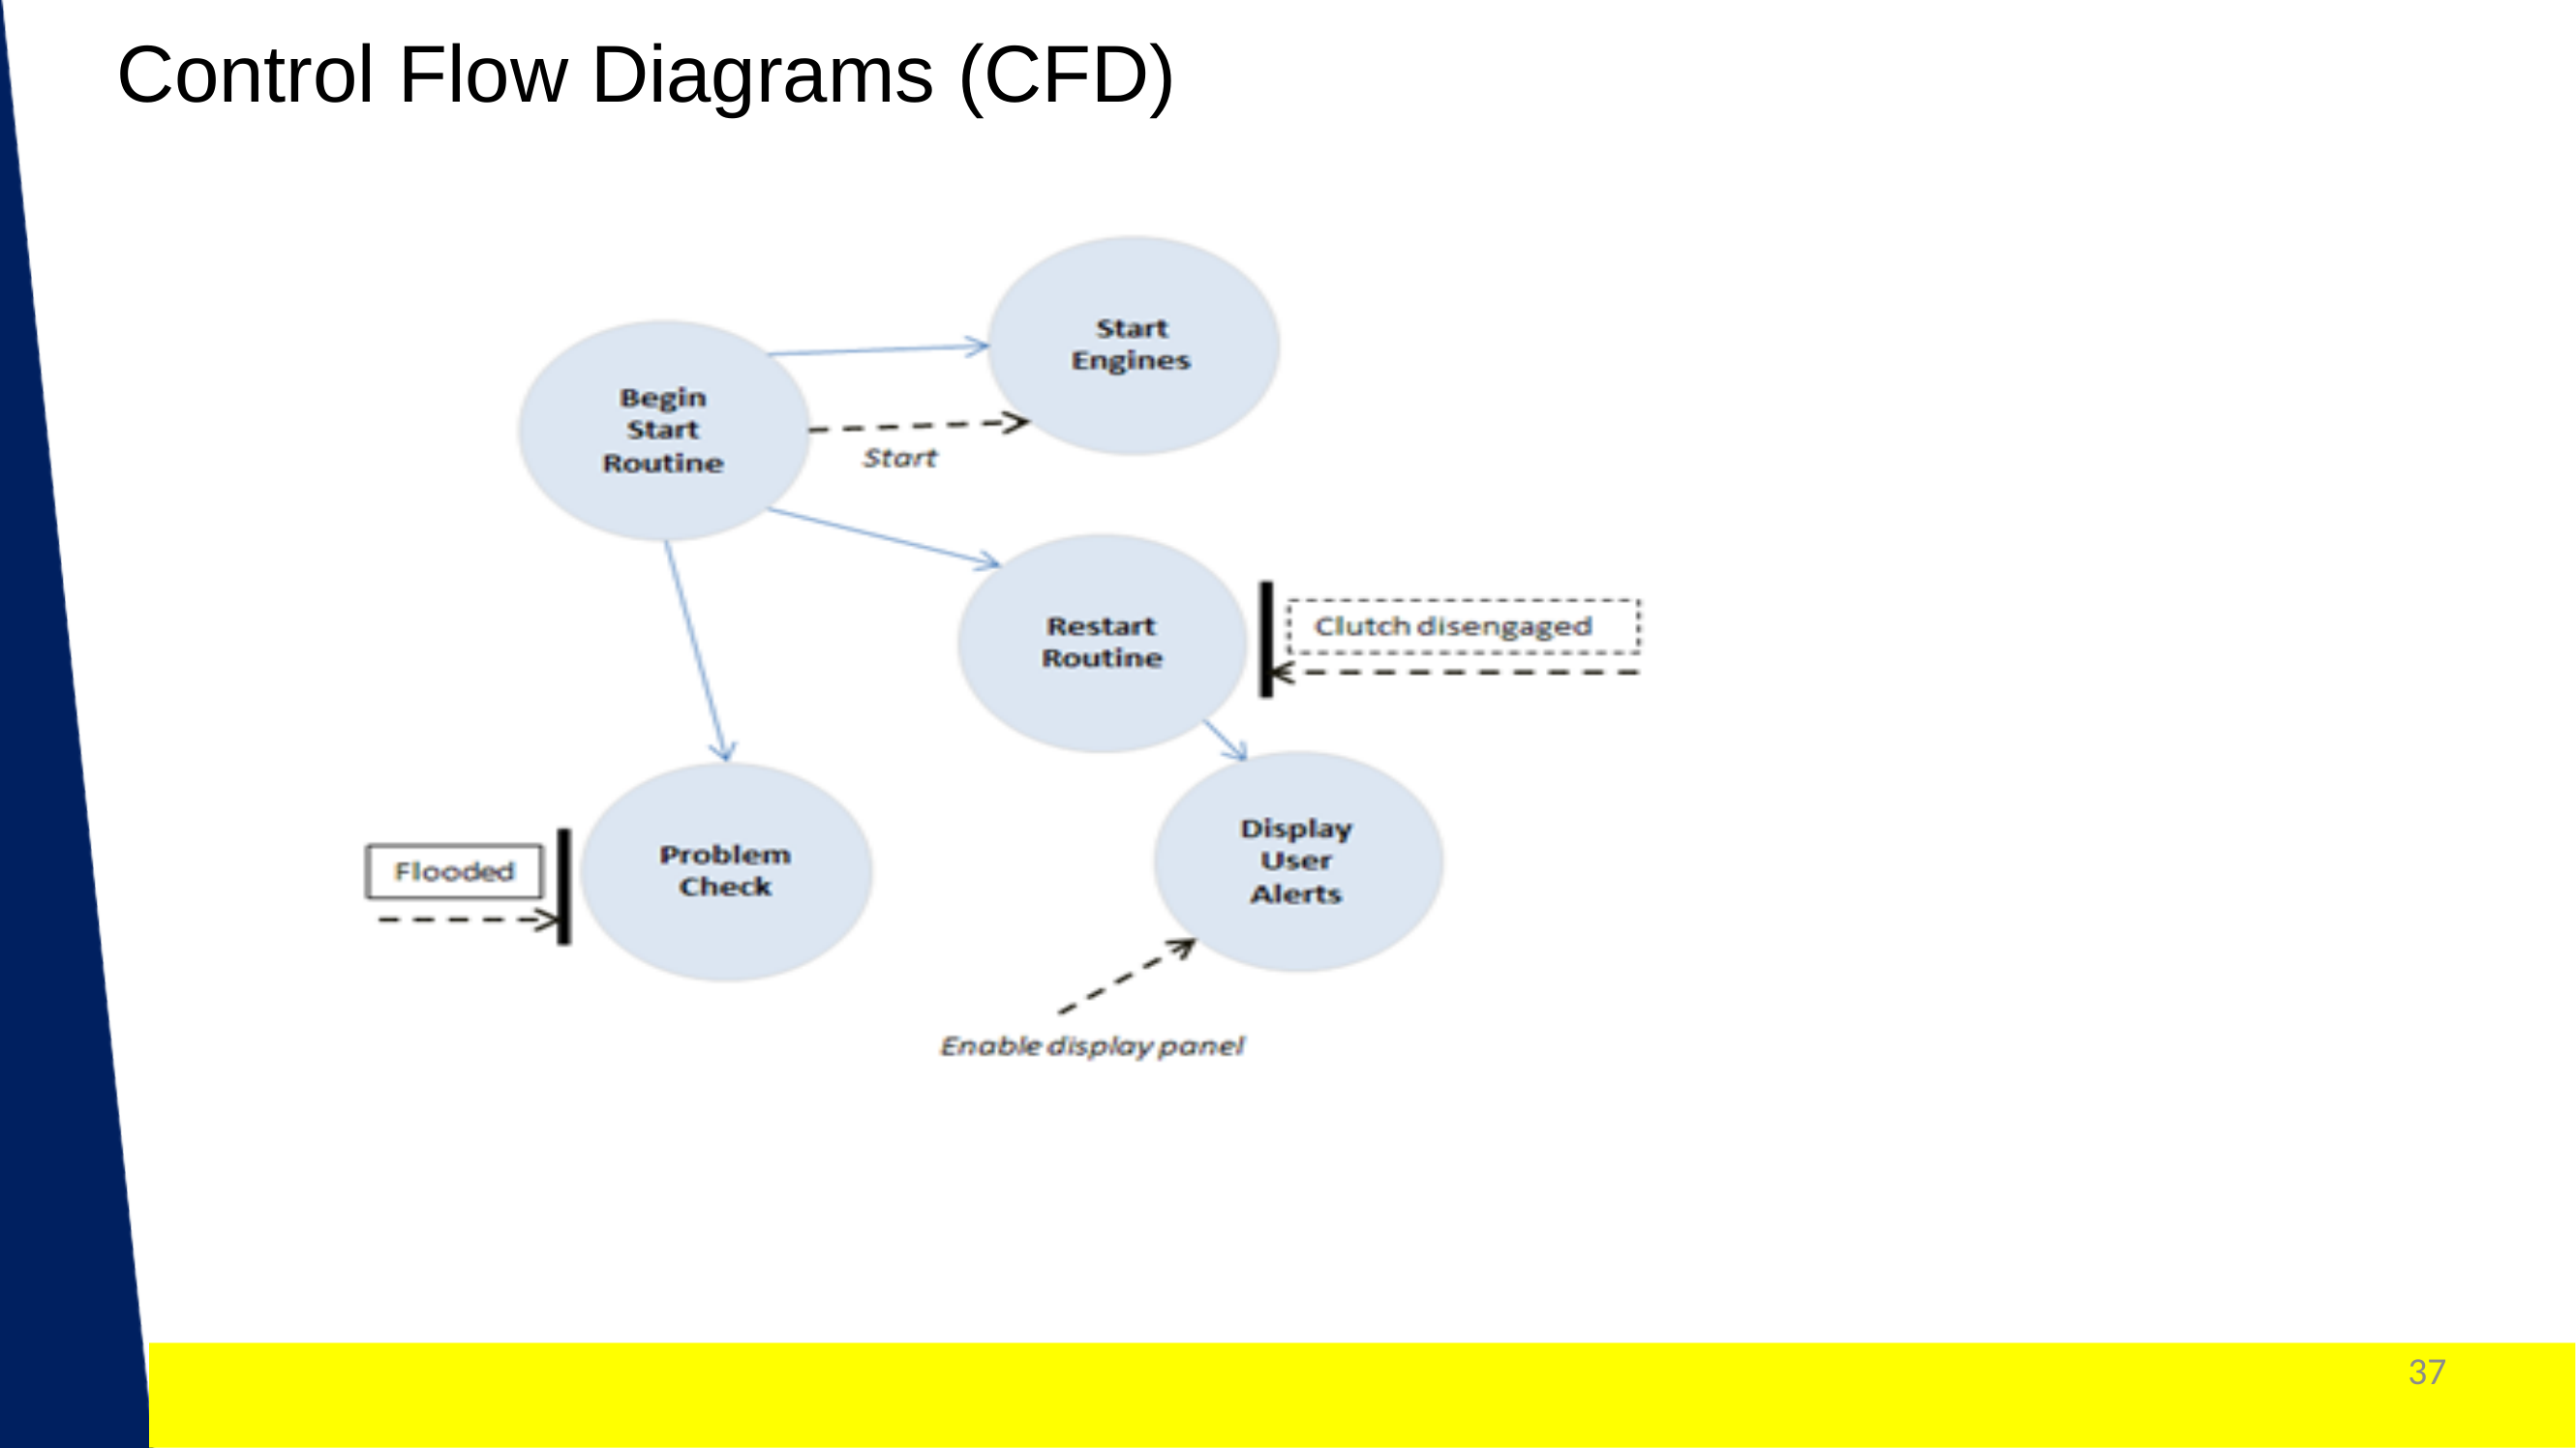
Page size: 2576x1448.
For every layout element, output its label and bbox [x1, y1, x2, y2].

picture [357, 227, 1656, 1099]
text_box [0, 0, 2576, 1448]
